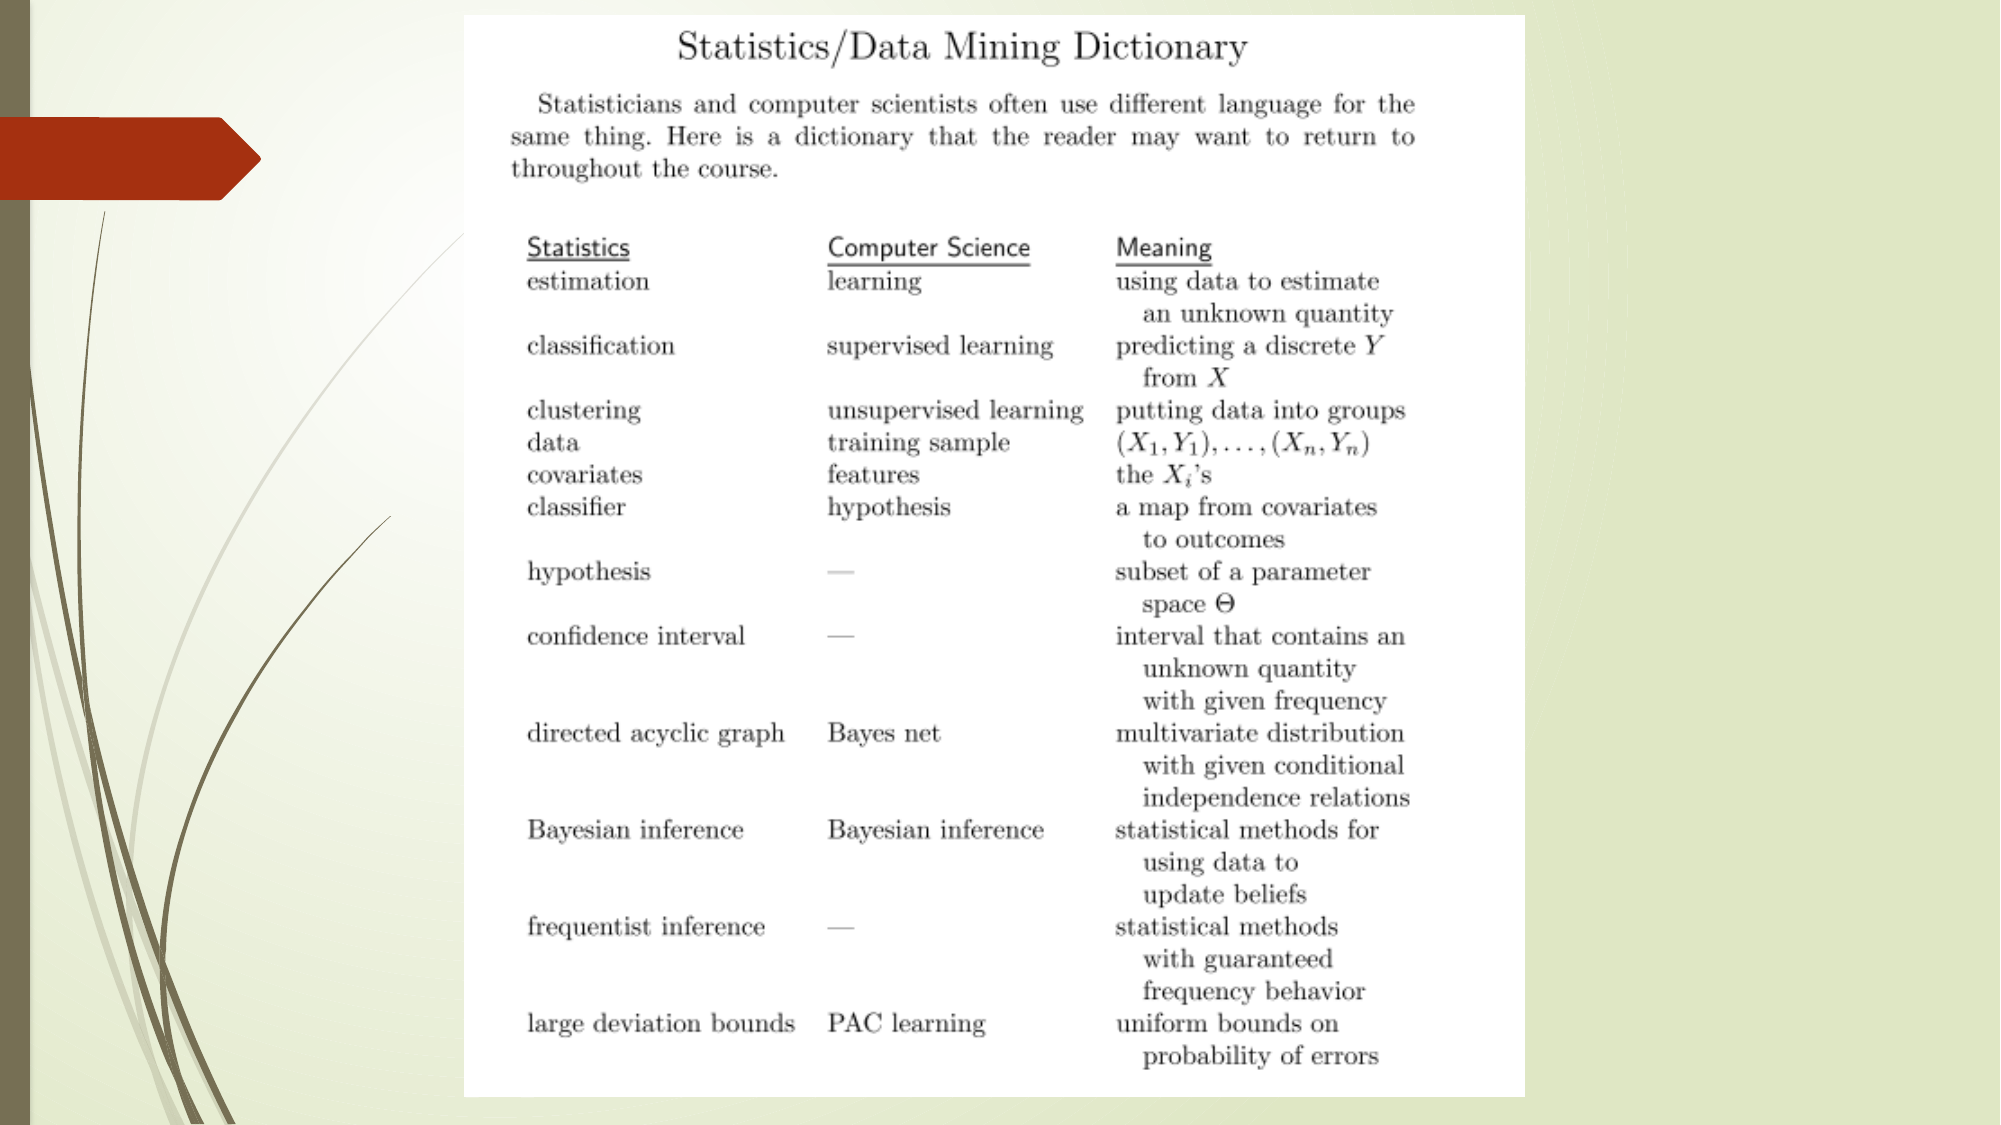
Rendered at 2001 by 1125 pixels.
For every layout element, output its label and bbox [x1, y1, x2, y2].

picture [463, 14, 1525, 1098]
